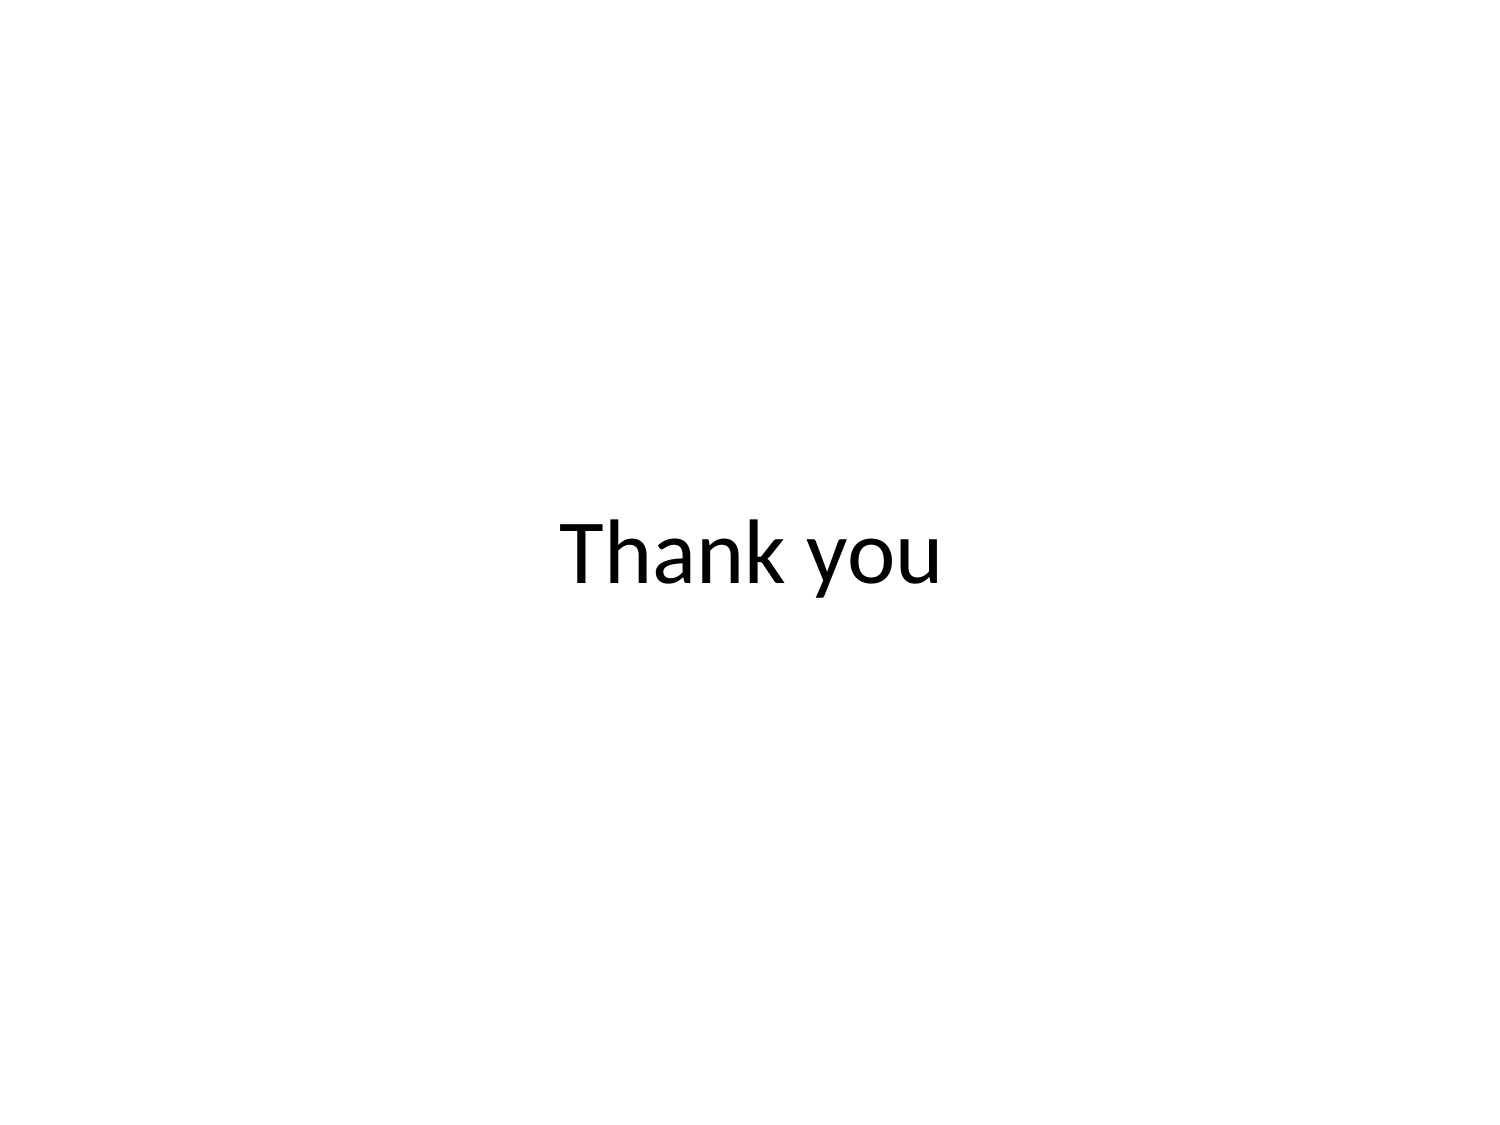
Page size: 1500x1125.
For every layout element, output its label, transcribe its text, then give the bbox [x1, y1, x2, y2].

title Thank you [76, 453, 1427, 641]
